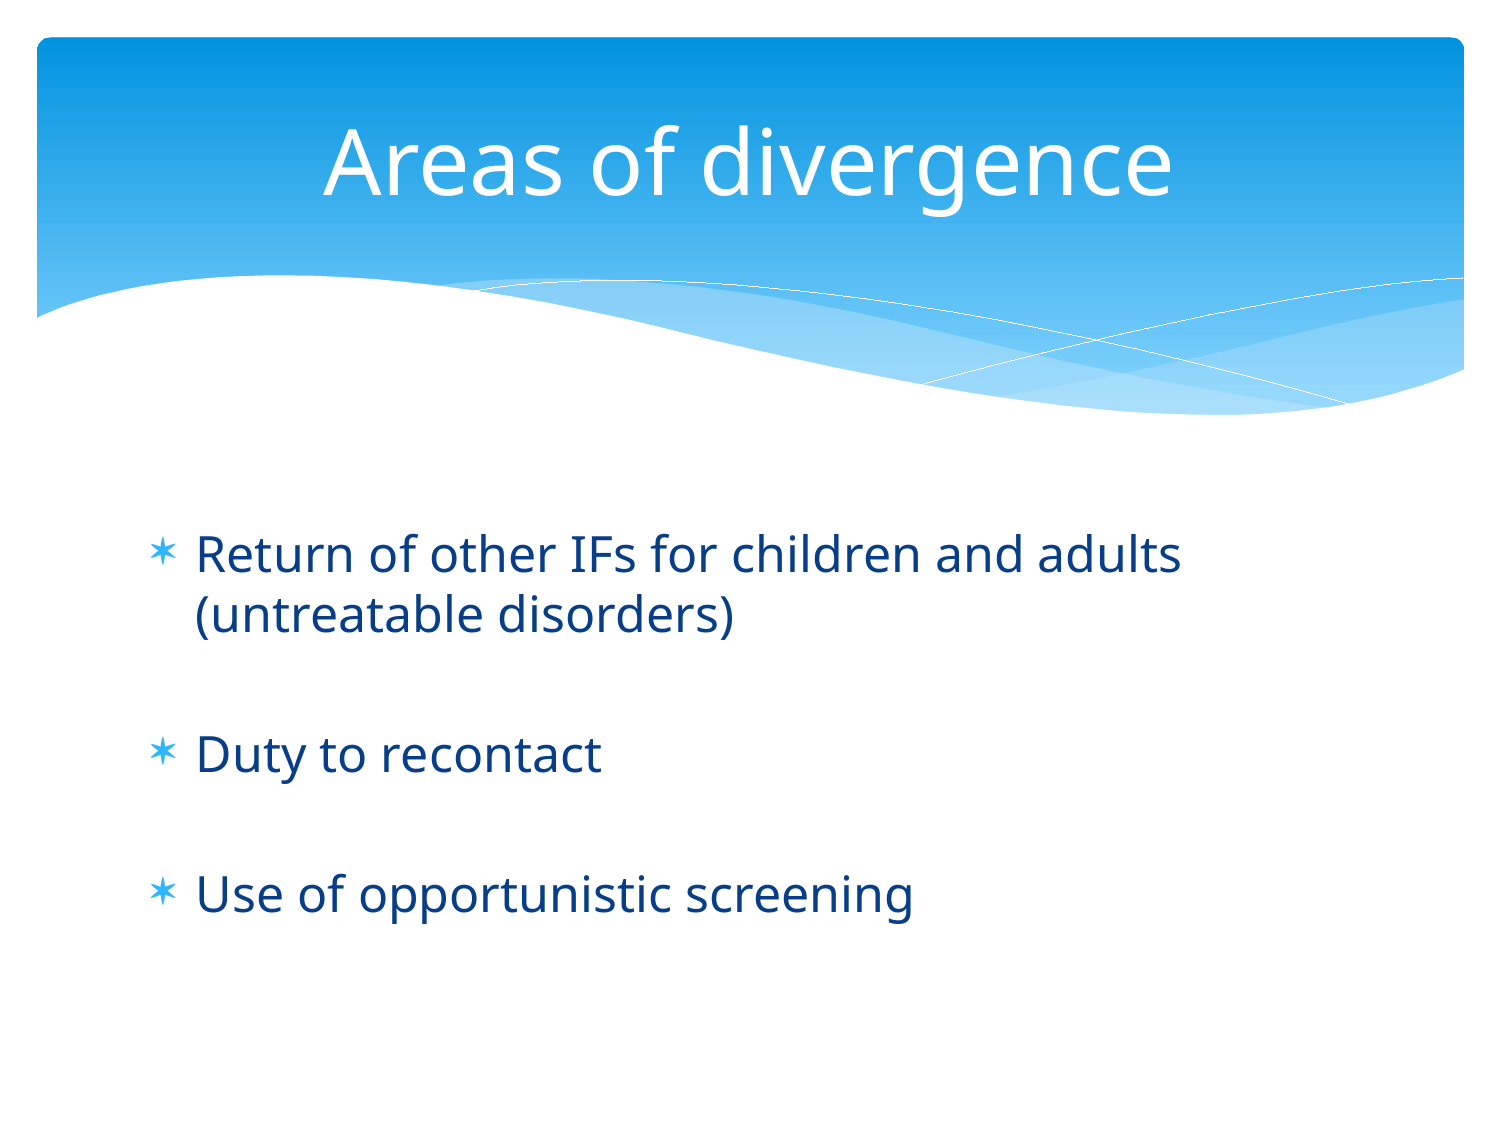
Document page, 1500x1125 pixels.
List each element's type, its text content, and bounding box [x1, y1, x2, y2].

title Areas of divergence [75, 55, 1425, 261]
list Return of other IFs for children and adults (untreatable disorders) Duty to recontact Use of opportunistic screening [135, 515, 1352, 1082]
